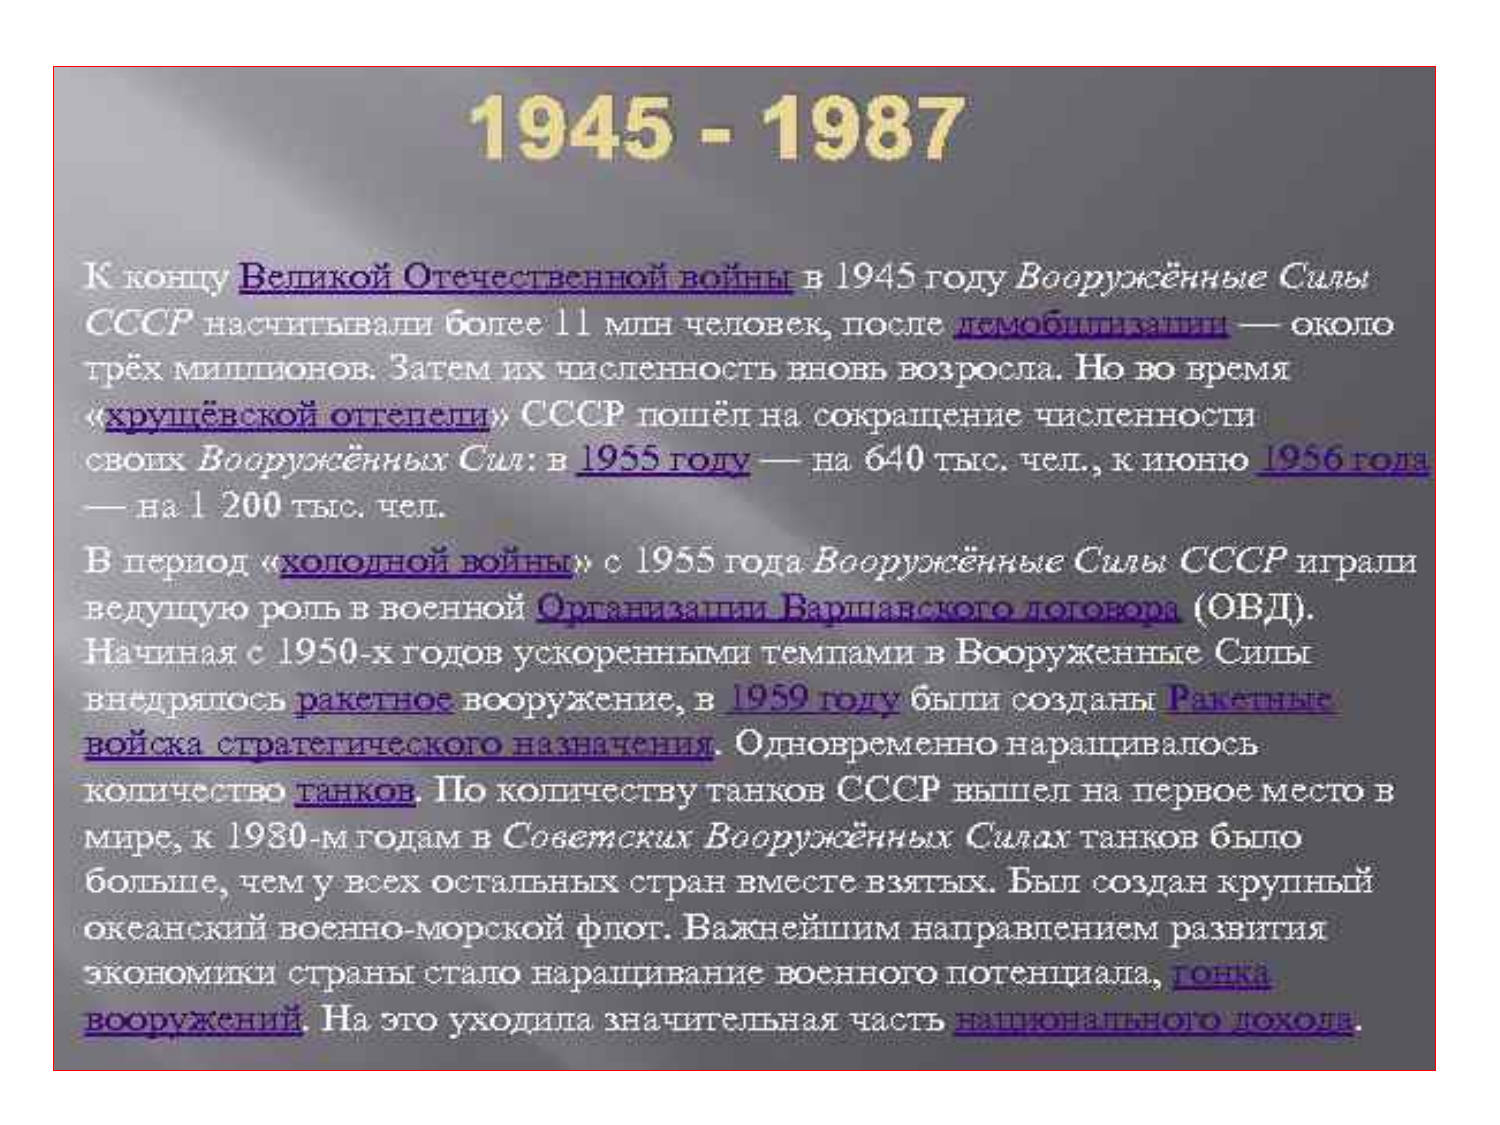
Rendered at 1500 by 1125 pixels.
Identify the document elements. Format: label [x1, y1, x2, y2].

picture [52, 66, 1436, 1071]
